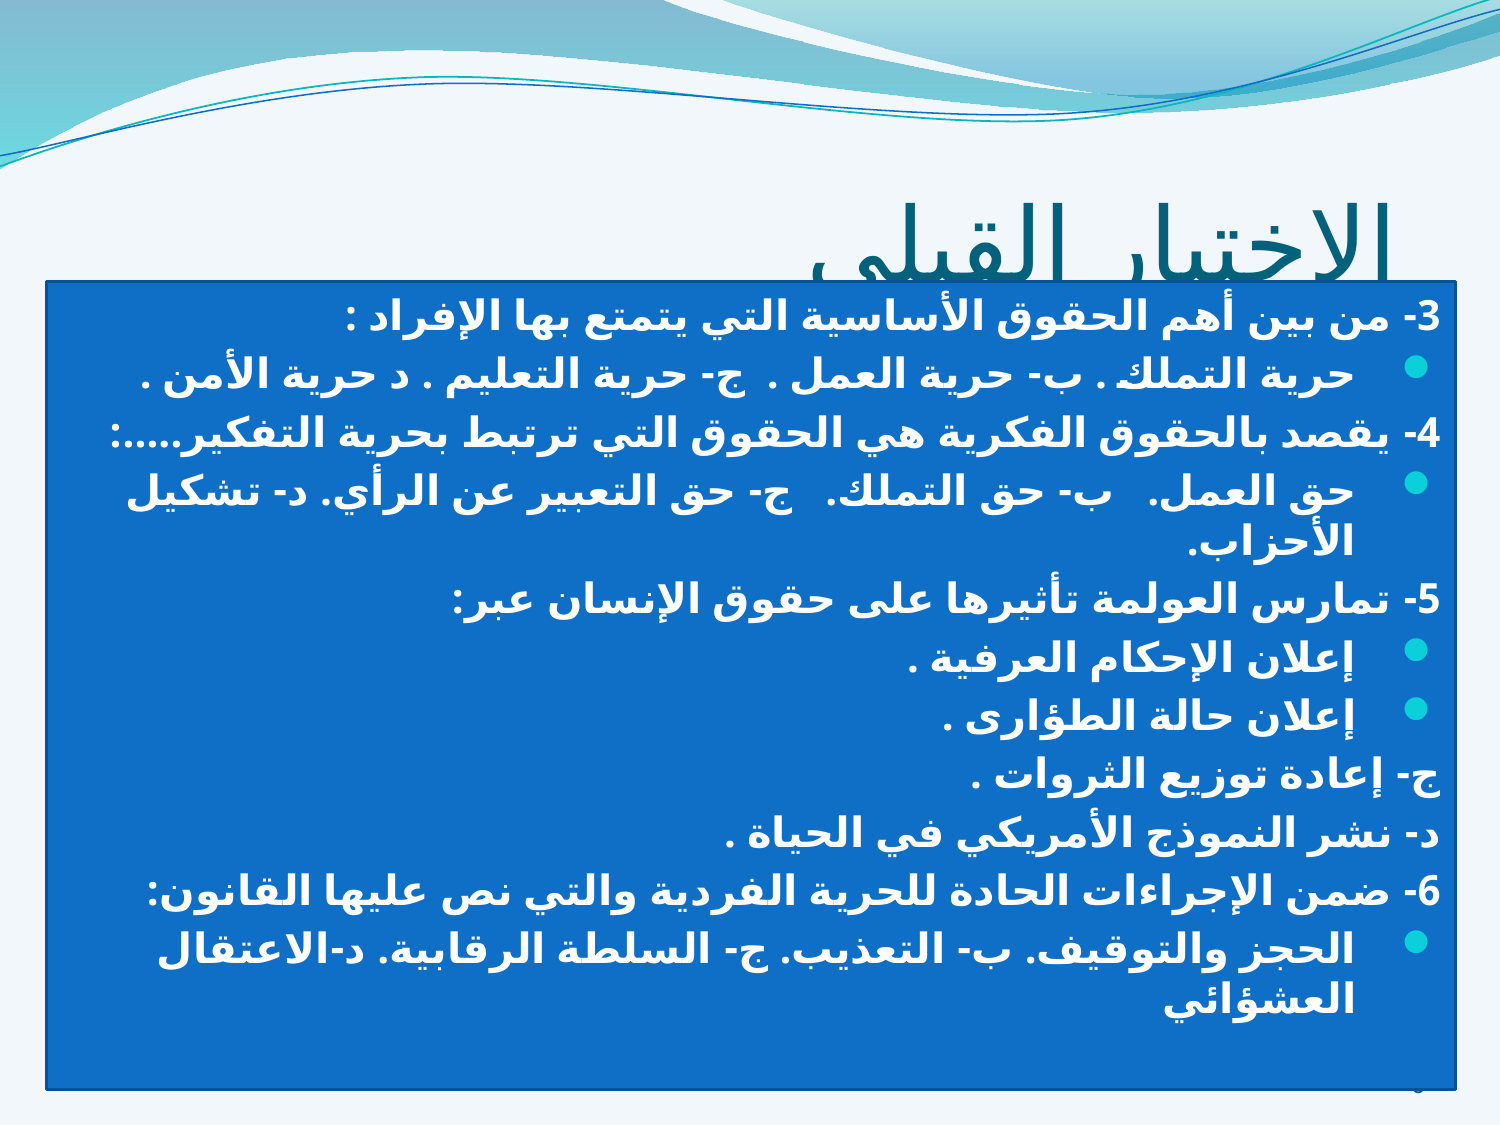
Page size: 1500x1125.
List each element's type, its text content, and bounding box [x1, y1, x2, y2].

list 3- من بين أهم الحقوق الأساسية التي يتمتع بها الإفراد : حرية التملك . ب- حرية العمل . ج- حرية التعليم . د حرية الأمن . 4- يقصد بالحقوق الفكرية هي الحقوق التي ترتبط بحرية التفكير.....: حق العمل. ب- حق التملك. ج- حق التعبير عن الرأي. د- تشكيل الأحزاب. 5- تمارس العولمة تأثيرها على حقوق الإنسان عبر: إعلان الإحكام العرفية . إعلان حالة الطؤارى . ج- إعادة توزيع الثروات . د- نشر النموذج الأمريكي في الحياة . 6- ضمن الإجراءات الحادة للحرية الفردية والتي نص عليها القانون: الحجز والتوقيف. ب- التعذيب. ج- السلطة الرقابية. د-الاعتقال العشؤائي [45, 280, 1457, 1091]
title الاختبار القبلي [75, 115, 1425, 280]
slide_number 6 [1299, 1042, 1425, 1103]
footer [437, 1042, 988, 1103]
